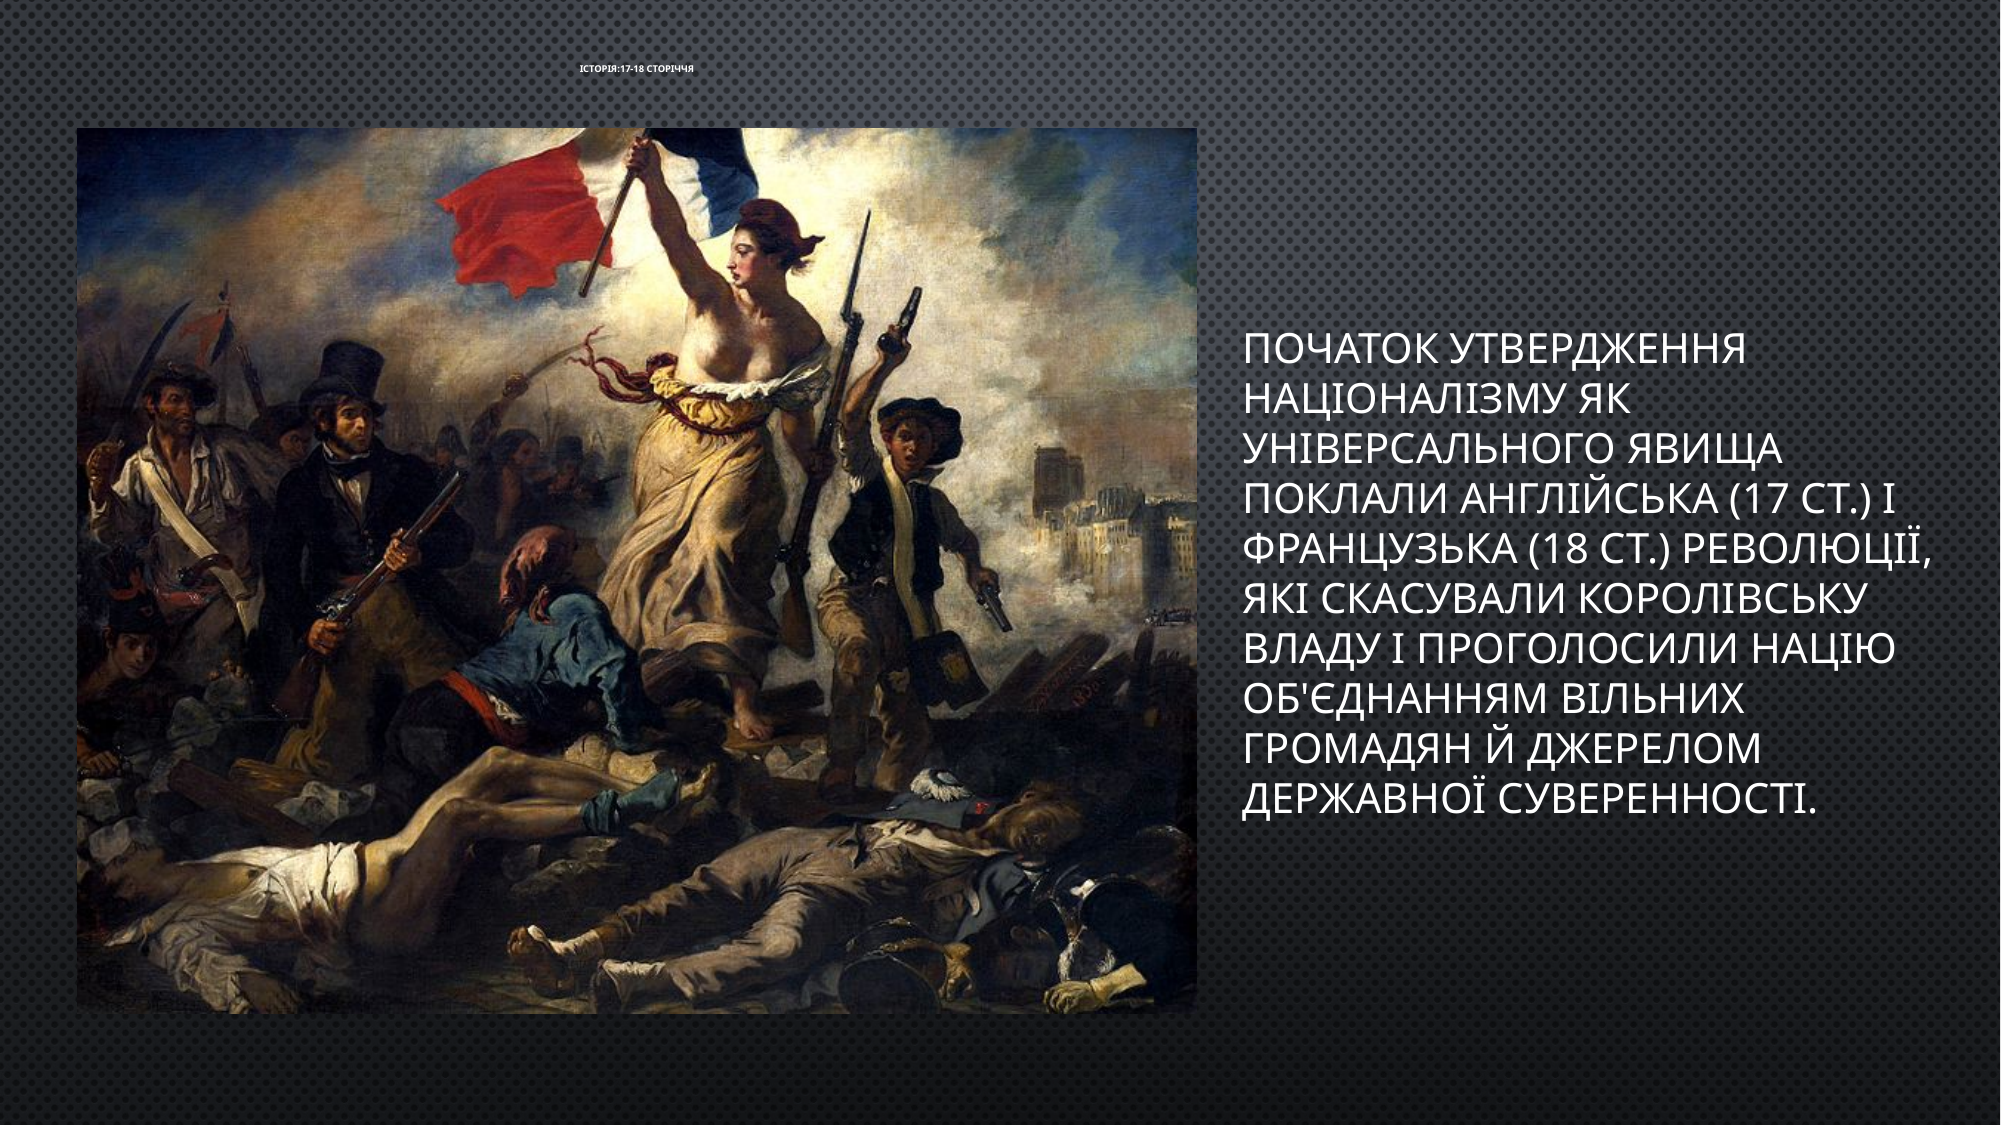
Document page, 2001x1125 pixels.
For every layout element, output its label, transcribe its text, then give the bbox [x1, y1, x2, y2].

list Початок утвердження націоналізму як універсального явища поклали англійська (17 ст.) і французька (18 ст.) революції, які скасували королівську владу і проголосили націю об'єднанням вільних громадян й джерелом державної суверенності. [1227, 315, 1950, 828]
title Історія:17-18 сторіччя [564, 54, 1321, 93]
picture [77, 128, 1197, 1015]
